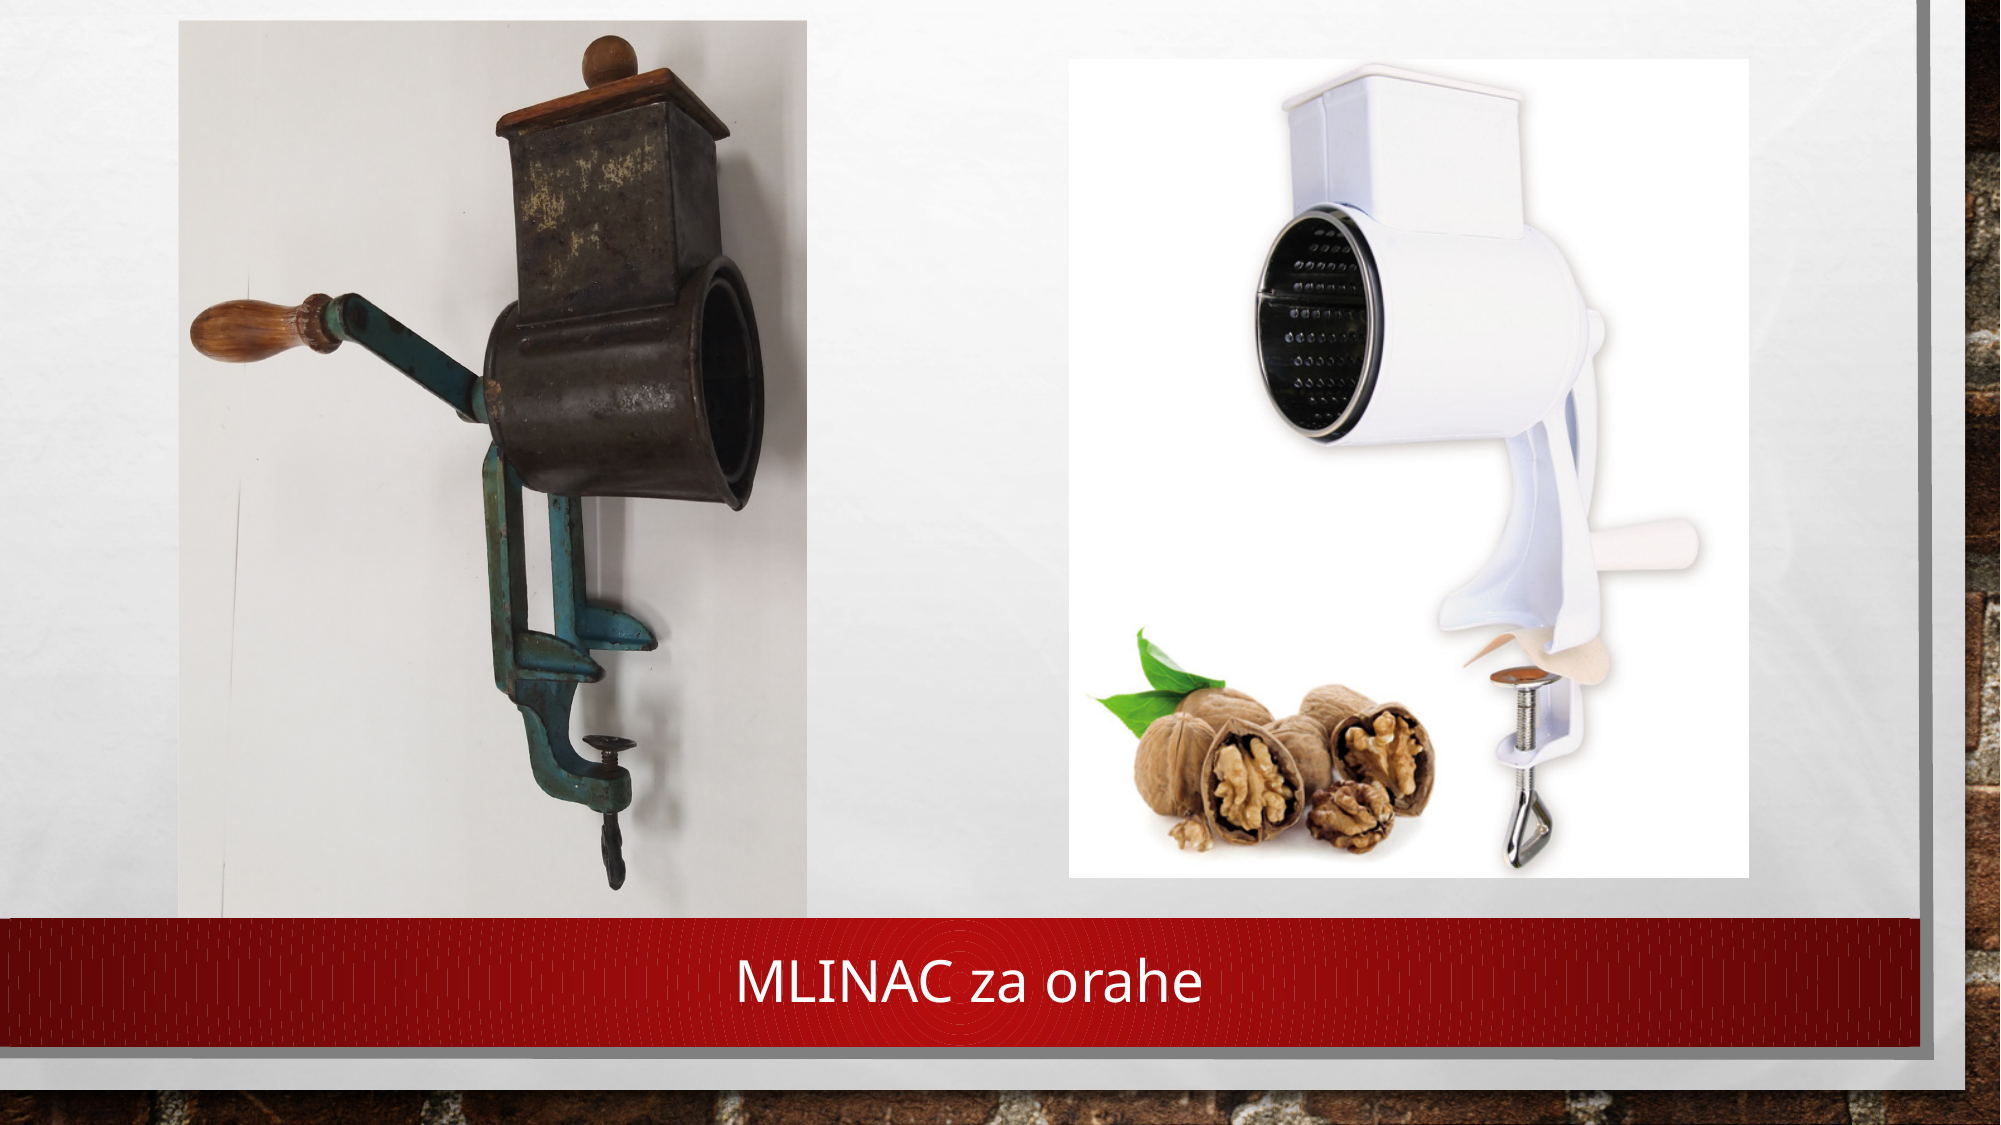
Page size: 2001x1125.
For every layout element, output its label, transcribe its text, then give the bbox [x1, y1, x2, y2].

picture [0, 0, 2000, 1125]
text_box MLINAC za orahe [719, 936, 1234, 1022]
picture [43, 22, 942, 918]
picture [1069, 59, 1749, 879]
